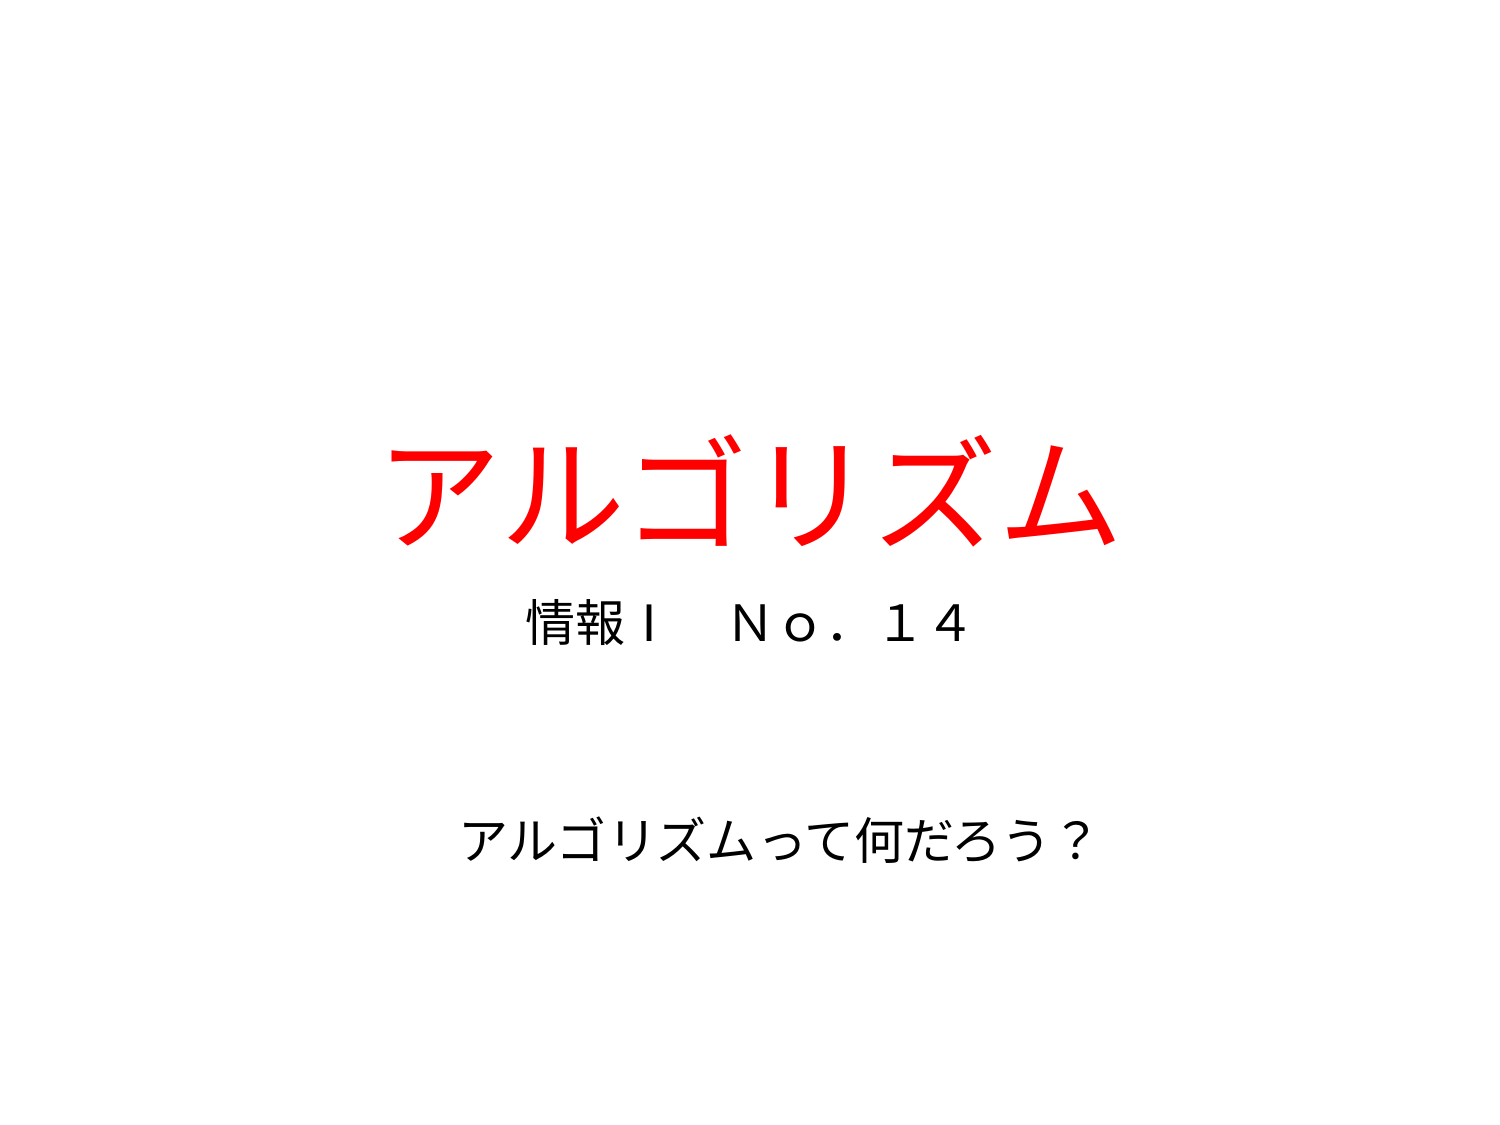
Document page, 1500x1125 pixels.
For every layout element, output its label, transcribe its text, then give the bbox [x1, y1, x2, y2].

text_box アルゴリズムって何だろう？ [142, 801, 1418, 877]
title アルゴリズム [112, 184, 1388, 576]
subtitle 情報Ⅰ Ｎｏ．１４ [187, 590, 1313, 801]
